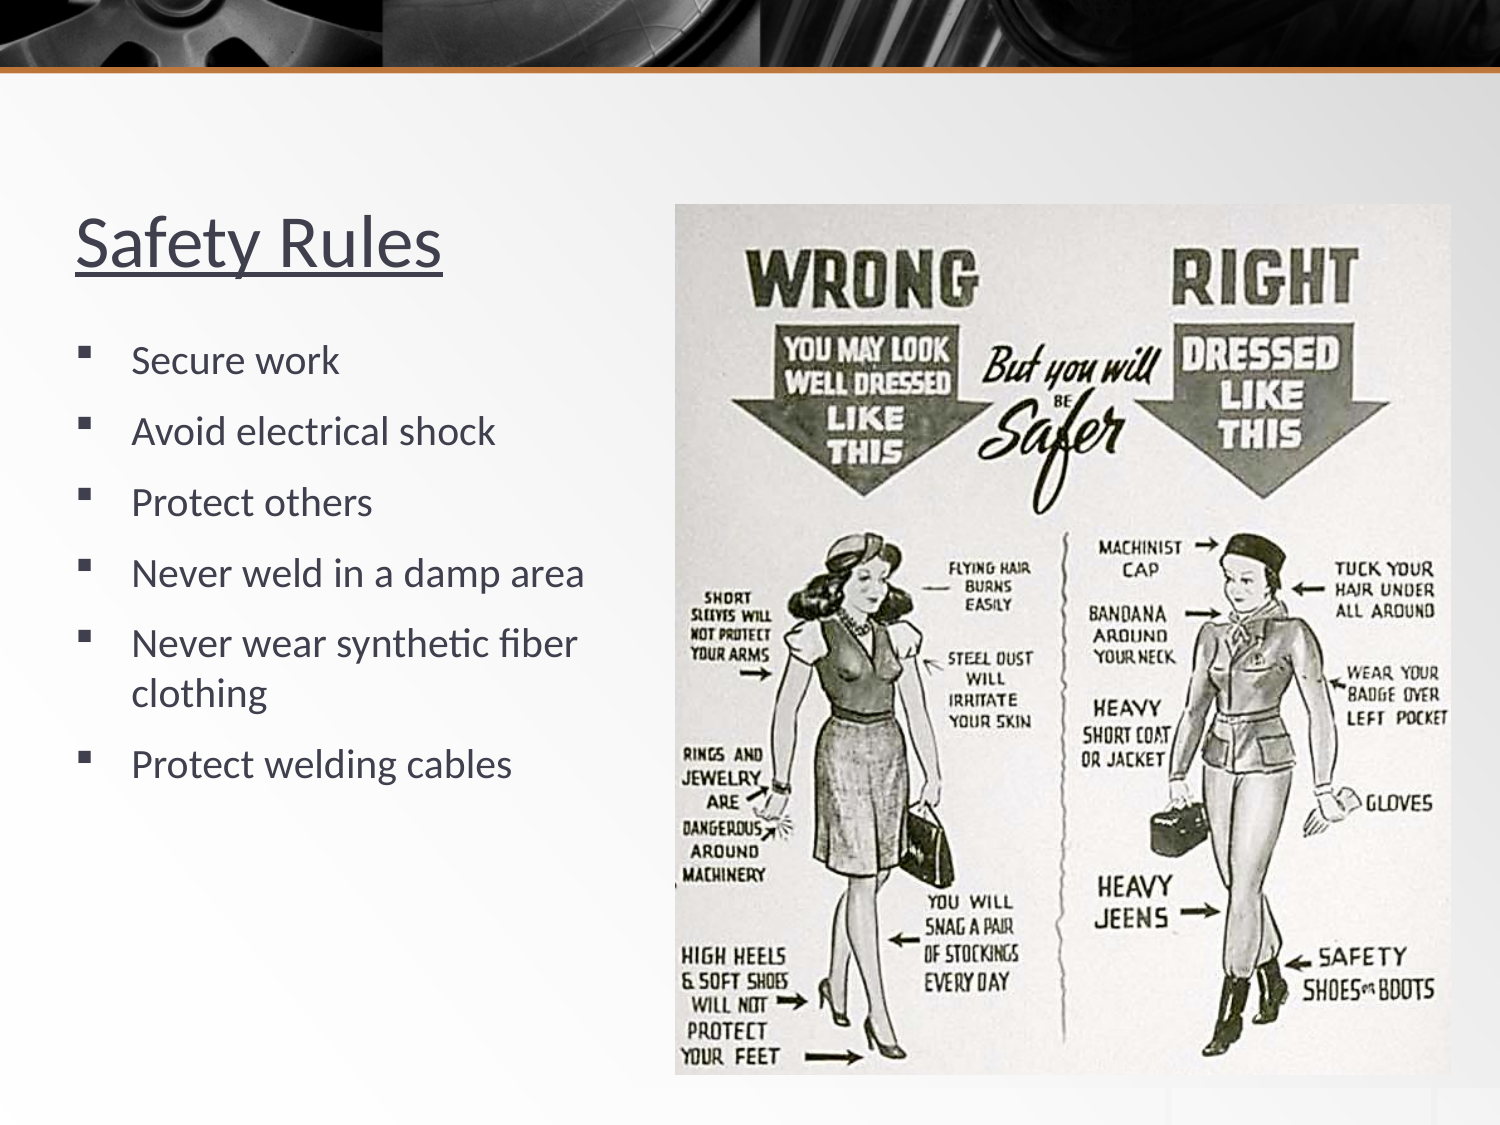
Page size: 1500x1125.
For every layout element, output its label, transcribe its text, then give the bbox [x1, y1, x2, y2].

title Safety Rules [75, 162, 1425, 313]
list Secure work Avoid electrical shock Protect others Never weld in a damp area Never wear synthetic fiber clothing Protect welding cables [75, 324, 638, 1005]
picture [0, 0, 1500, 67]
picture [674, 204, 1452, 1076]
